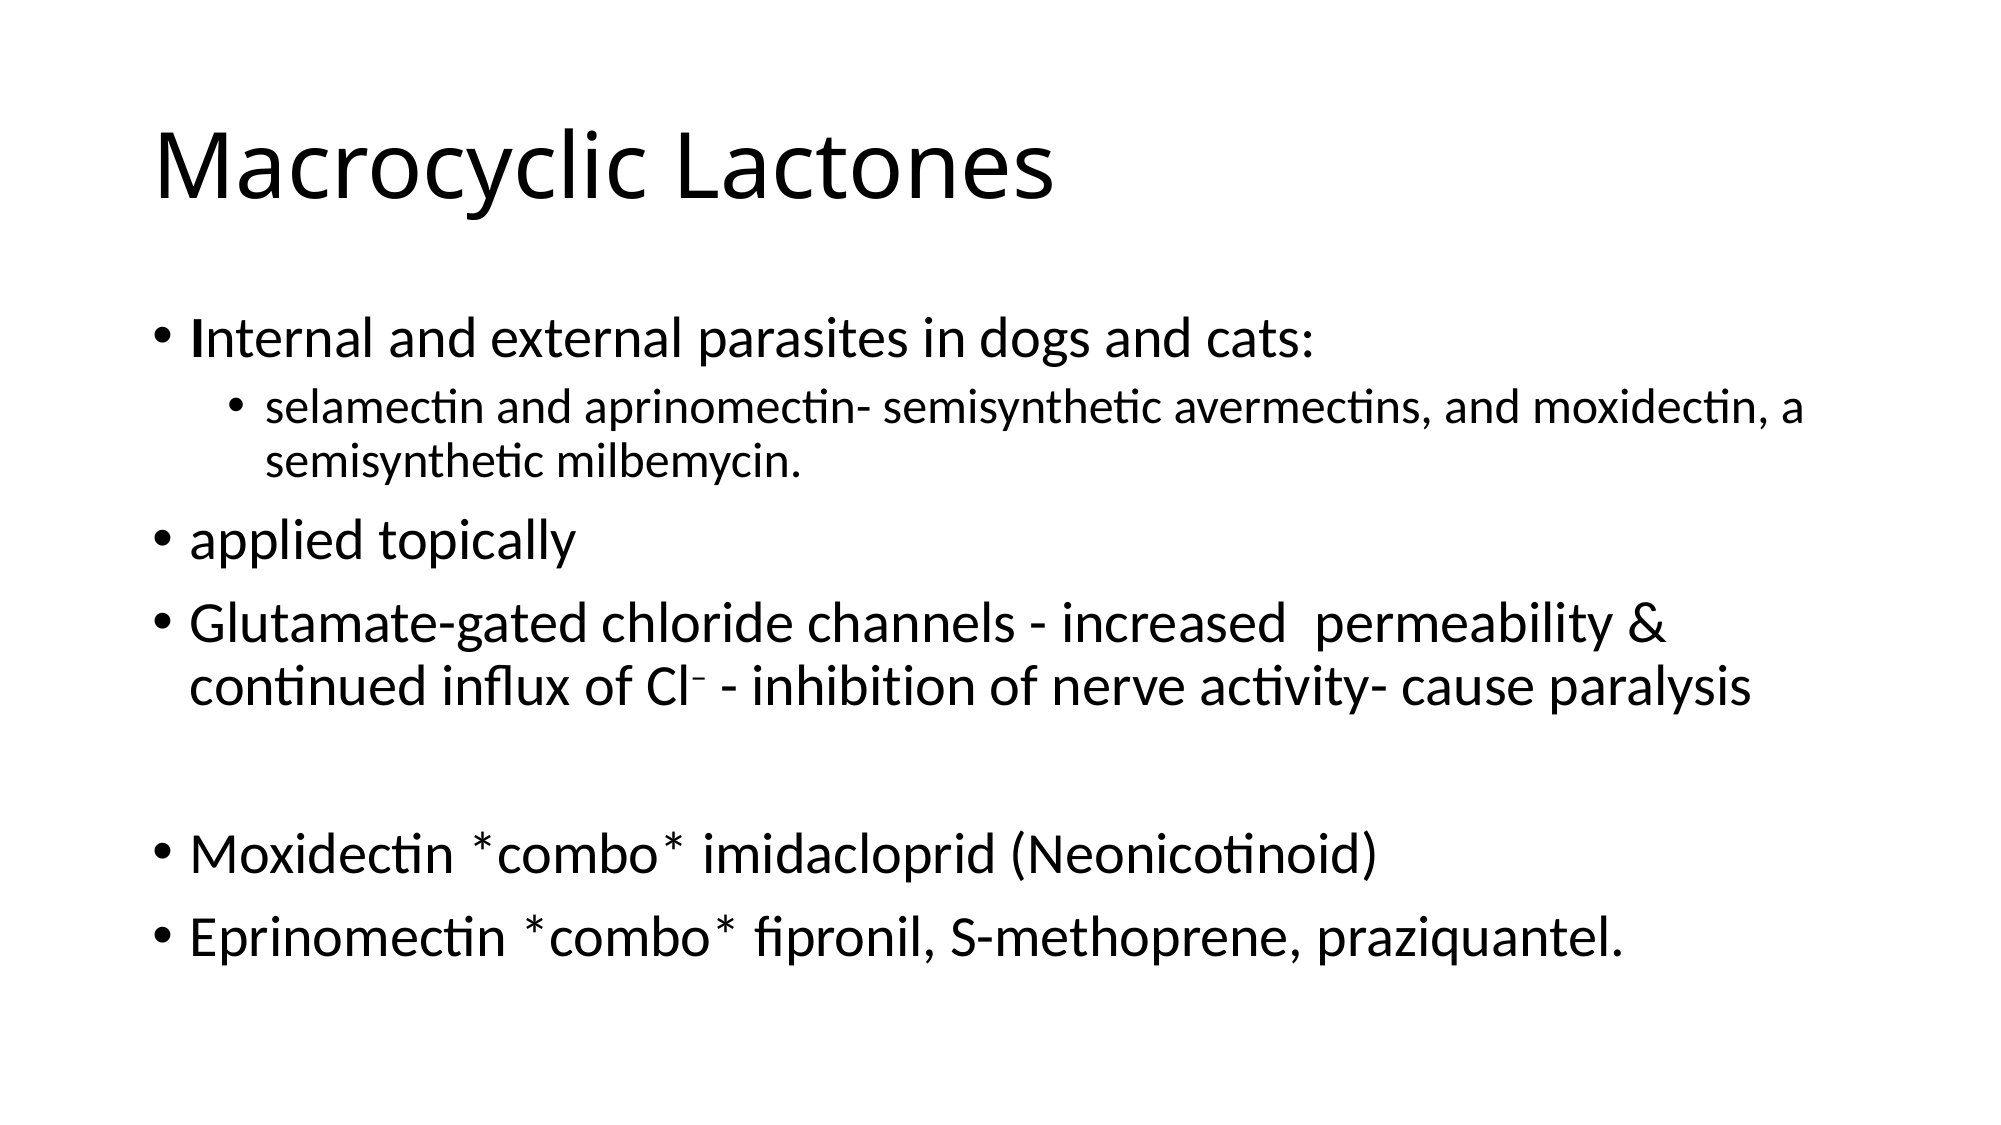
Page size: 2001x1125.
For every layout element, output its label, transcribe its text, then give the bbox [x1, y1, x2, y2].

title Macrocyclic Lactones [137, 59, 1863, 278]
list Internal and external parasites in dogs and cats: selamectin and aprinomectin- semisynthetic avermectins, and moxidectin, a semisynthetic milbemycin. applied topically Glutamate-gated chloride channels - increased permeability & continued influx of Cl– - inhibition of nerve activity- cause paralysis Moxidectin *combo* imidacloprid (Neonicotinoid) Eprinomectin *combo* fipronil, S-methoprene, praziquantel. [137, 299, 1863, 1014]
